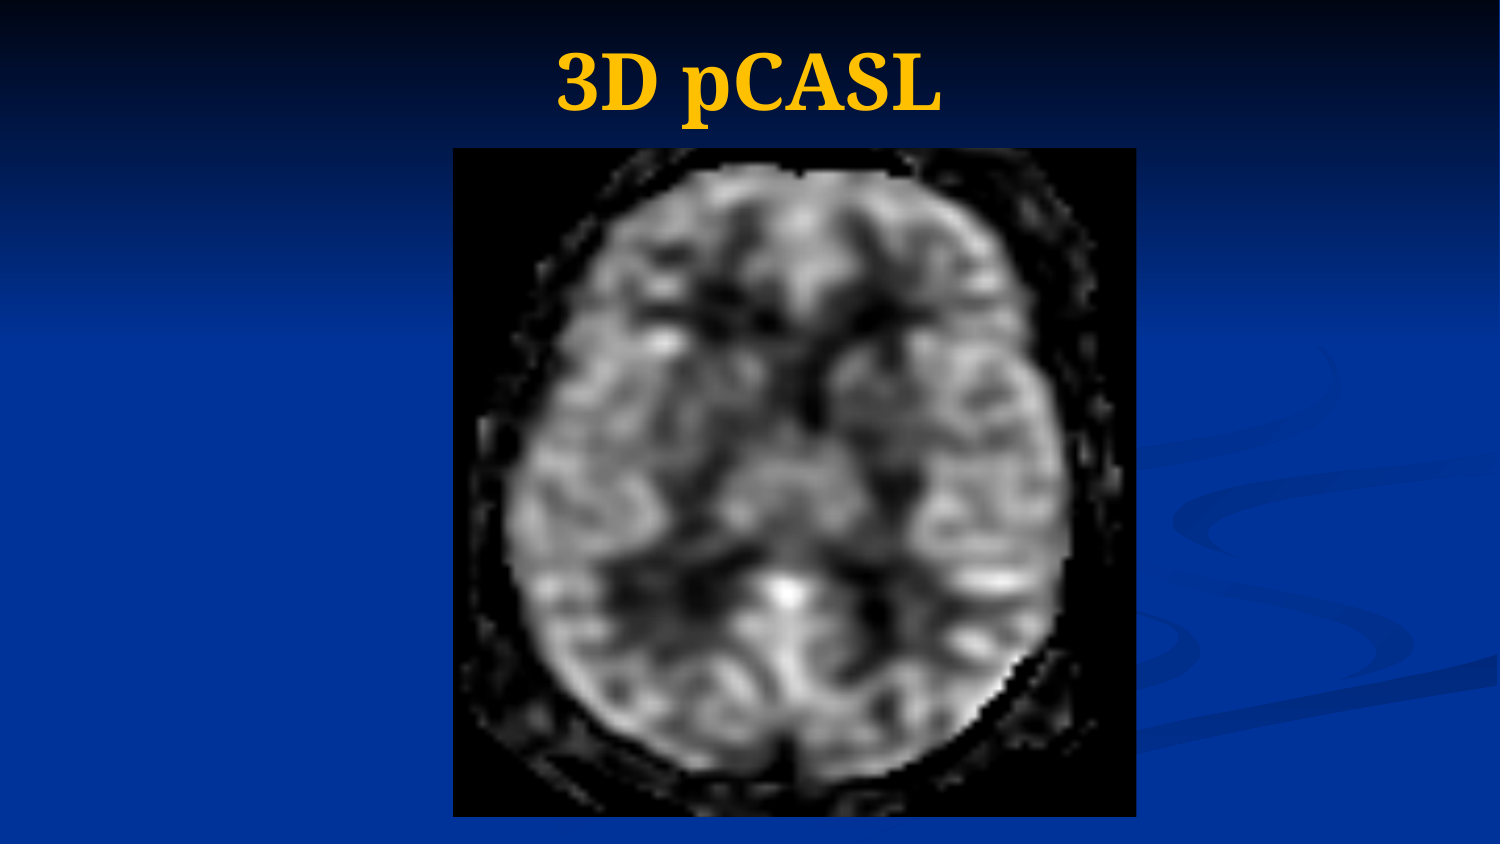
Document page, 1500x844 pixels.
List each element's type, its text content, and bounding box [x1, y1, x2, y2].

picture [452, 147, 1137, 818]
title 3D pCASL [75, 33, 1425, 125]
